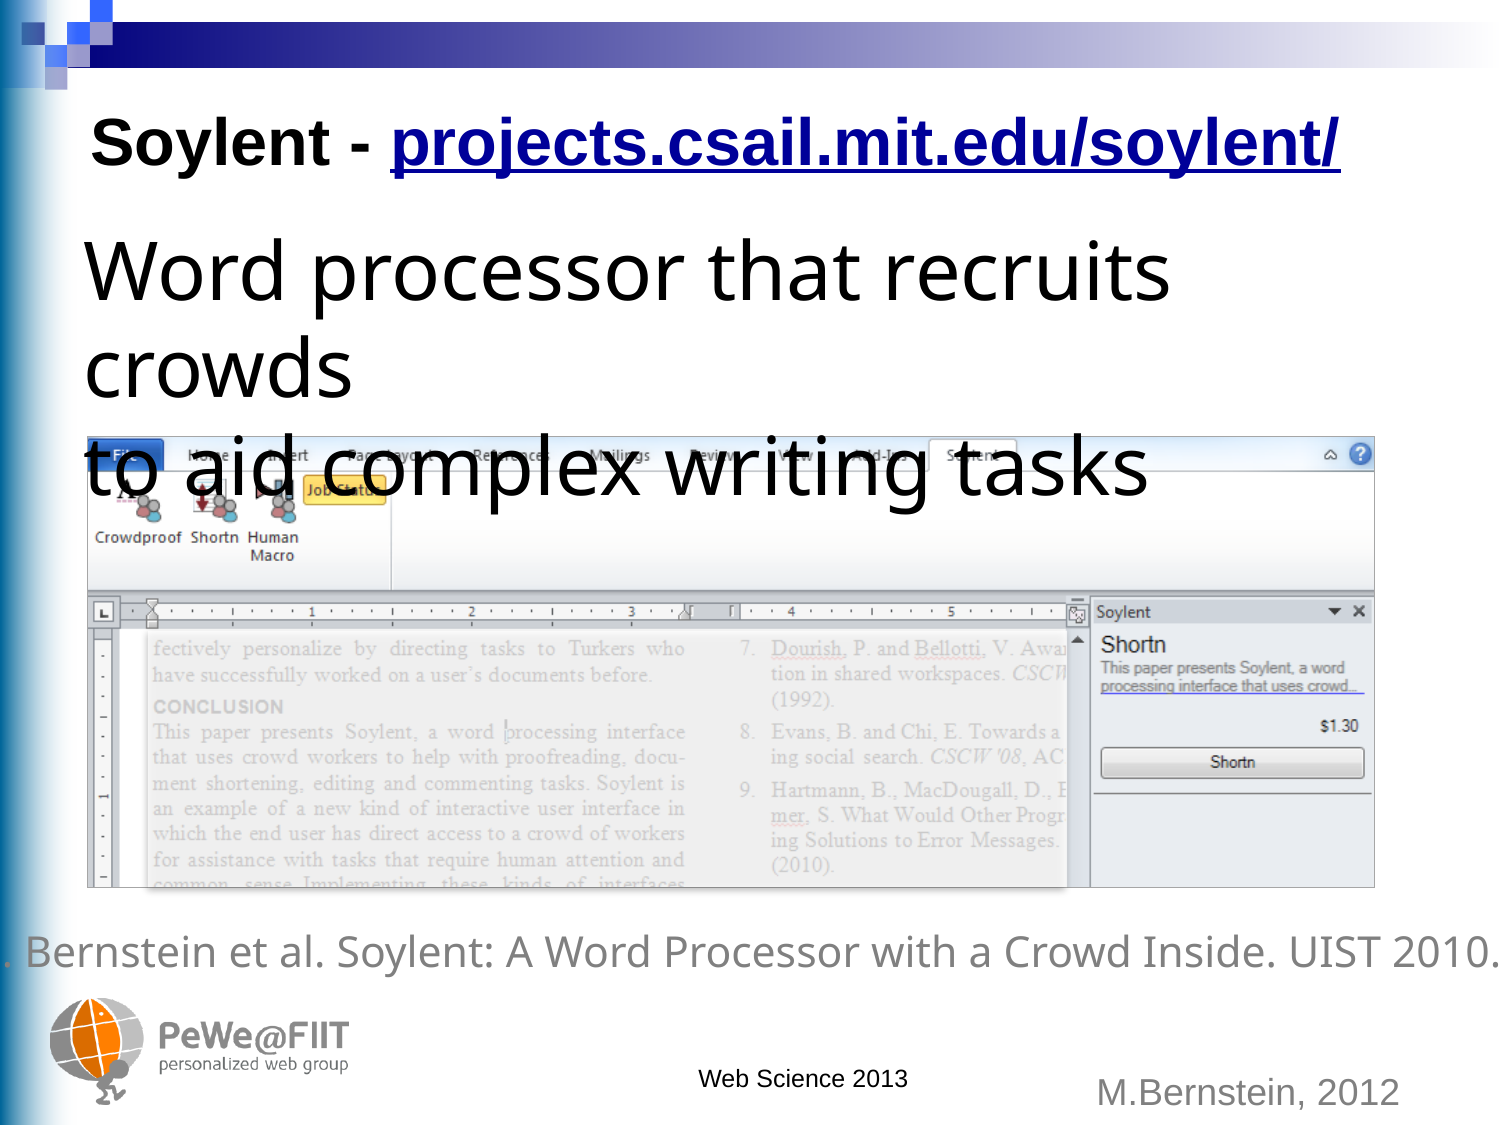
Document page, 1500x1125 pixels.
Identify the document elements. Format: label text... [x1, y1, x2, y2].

text_box Word processor that recruits crowds to aid complex writing tasks [68, 211, 1394, 519]
text_box M. Bernstein et al. Soylent: A Word Processor with a Crowd Inside. UIST 2010. [0, 917, 1500, 984]
title Soylent - projects.csail.mit.edu/soylent/ [75, 45, 1425, 233]
text_box M.Bernstein, 2012 [1081, 1060, 1481, 1121]
footer Web Science 2013 [447, 1024, 1160, 1101]
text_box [87, 436, 1375, 888]
picture [49, 997, 349, 1105]
